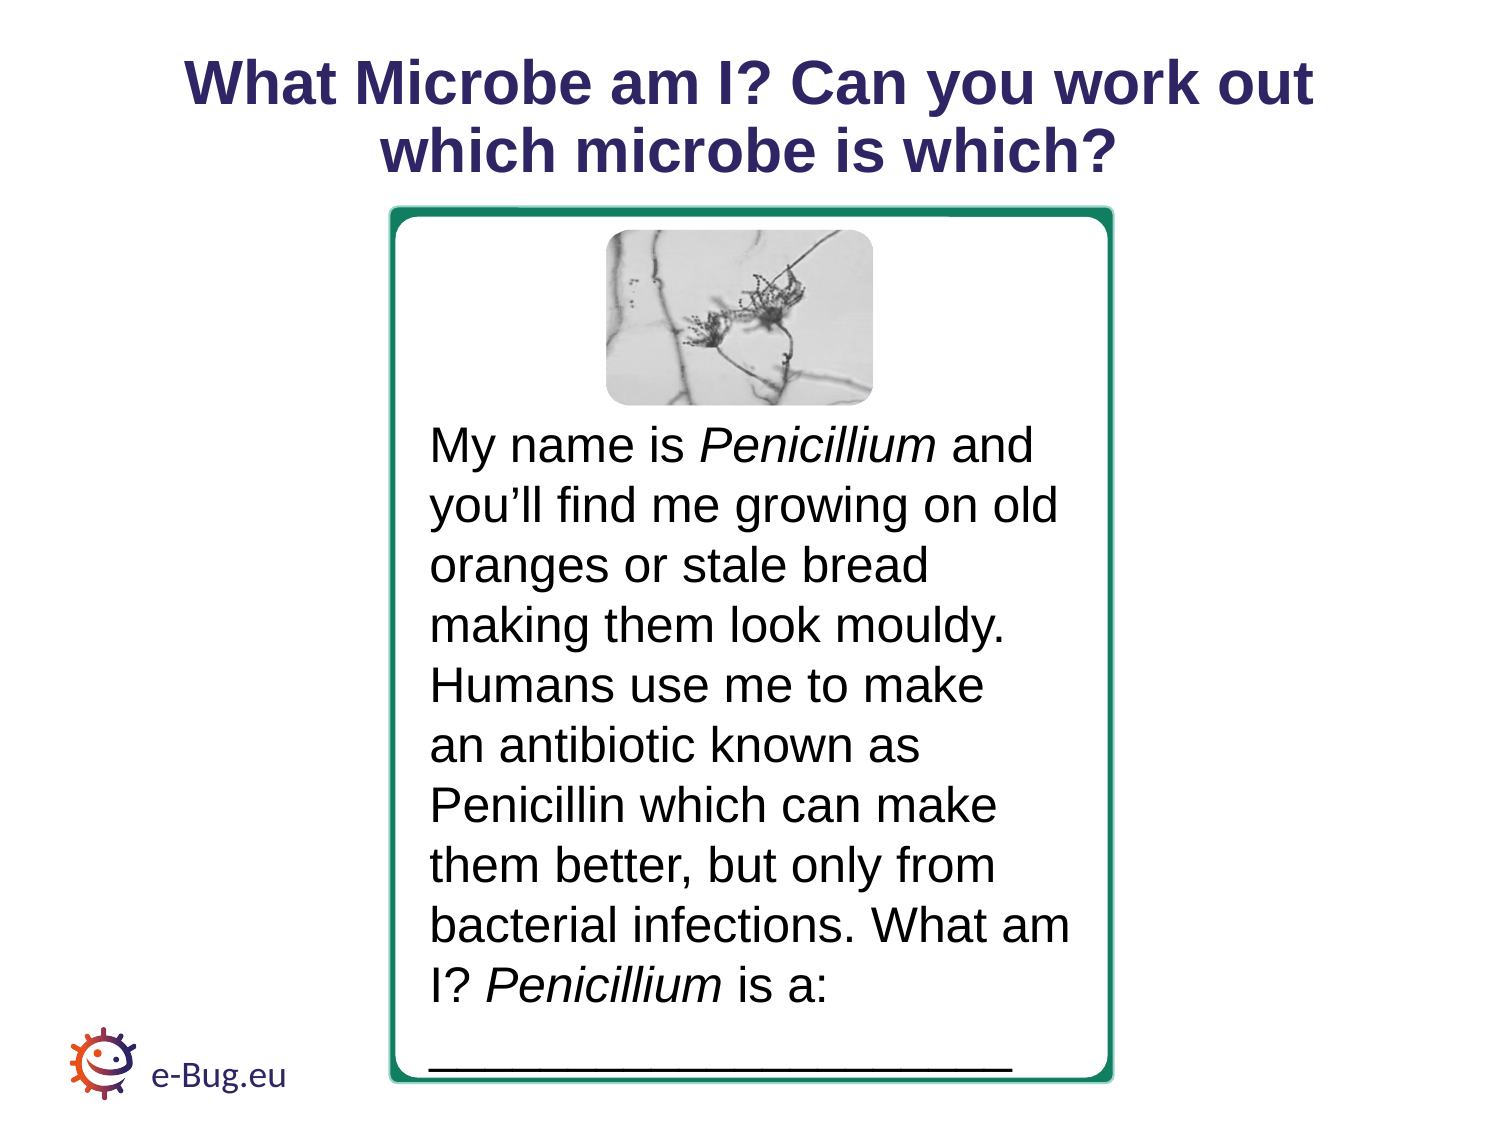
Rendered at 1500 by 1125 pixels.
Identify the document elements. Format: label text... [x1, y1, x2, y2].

picture [69, 1027, 137, 1103]
picture [602, 226, 877, 409]
footer e-Bug.eu [136, 1042, 643, 1103]
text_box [389, 206, 1114, 1084]
text_box What Microbe am I? Can you work out which microbe is which? [103, 9, 1397, 228]
